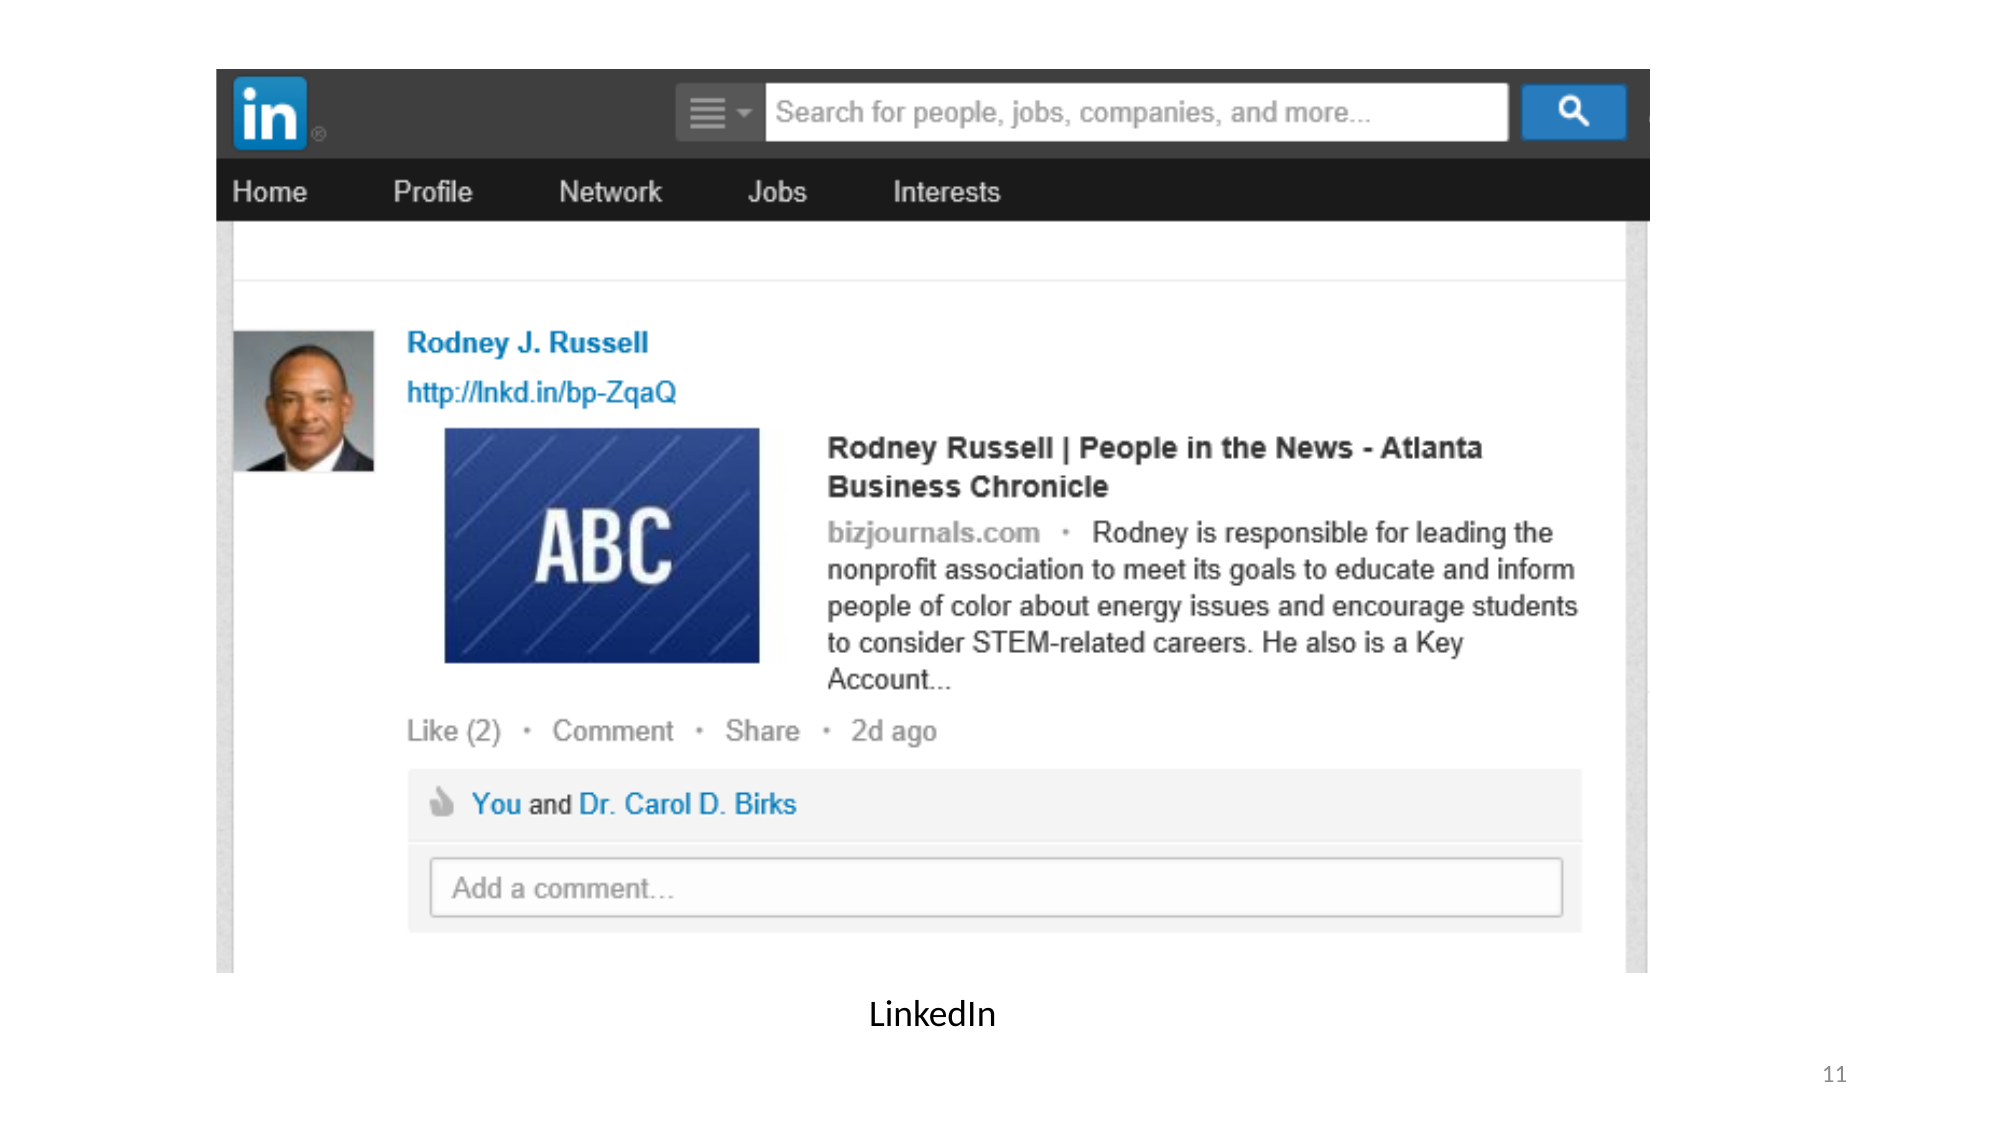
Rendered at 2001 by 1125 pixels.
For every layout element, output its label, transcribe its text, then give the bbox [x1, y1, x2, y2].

text_box LinkedIn [854, 982, 1012, 1042]
slide_number 11 [1412, 1042, 1863, 1103]
picture [216, 69, 1650, 973]
